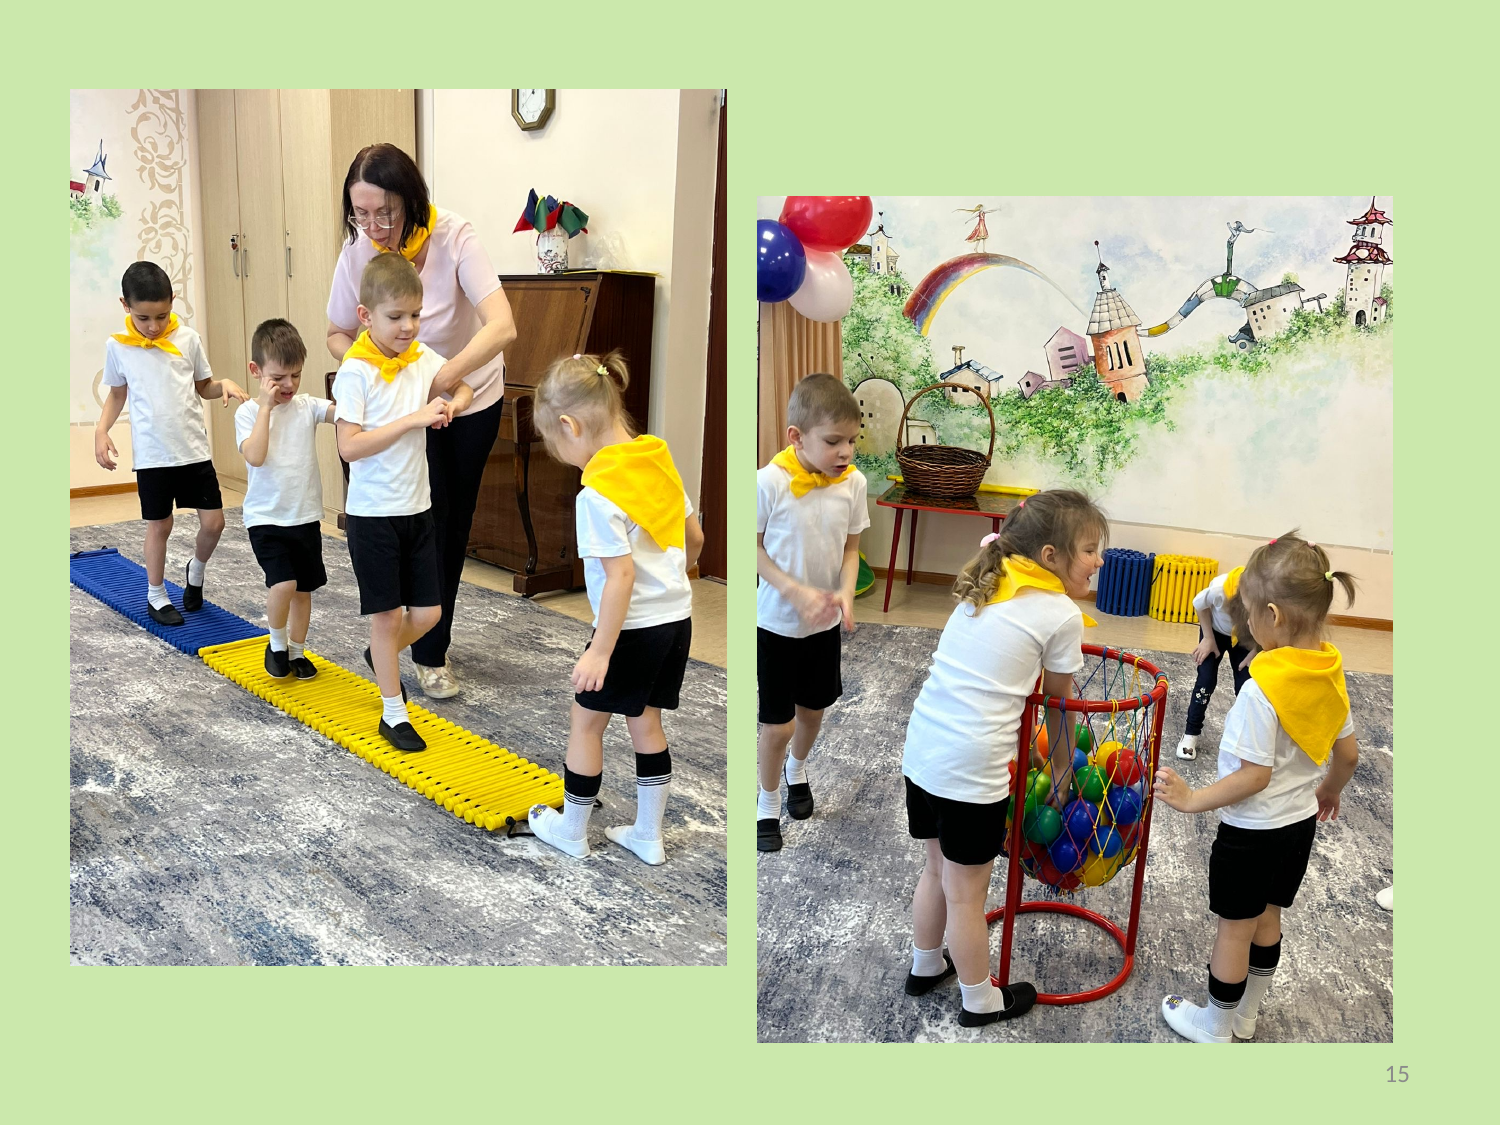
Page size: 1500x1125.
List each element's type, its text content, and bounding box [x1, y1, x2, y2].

picture [757, 196, 1393, 1043]
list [69, 89, 727, 966]
slide_number 15 [1074, 1042, 1425, 1103]
